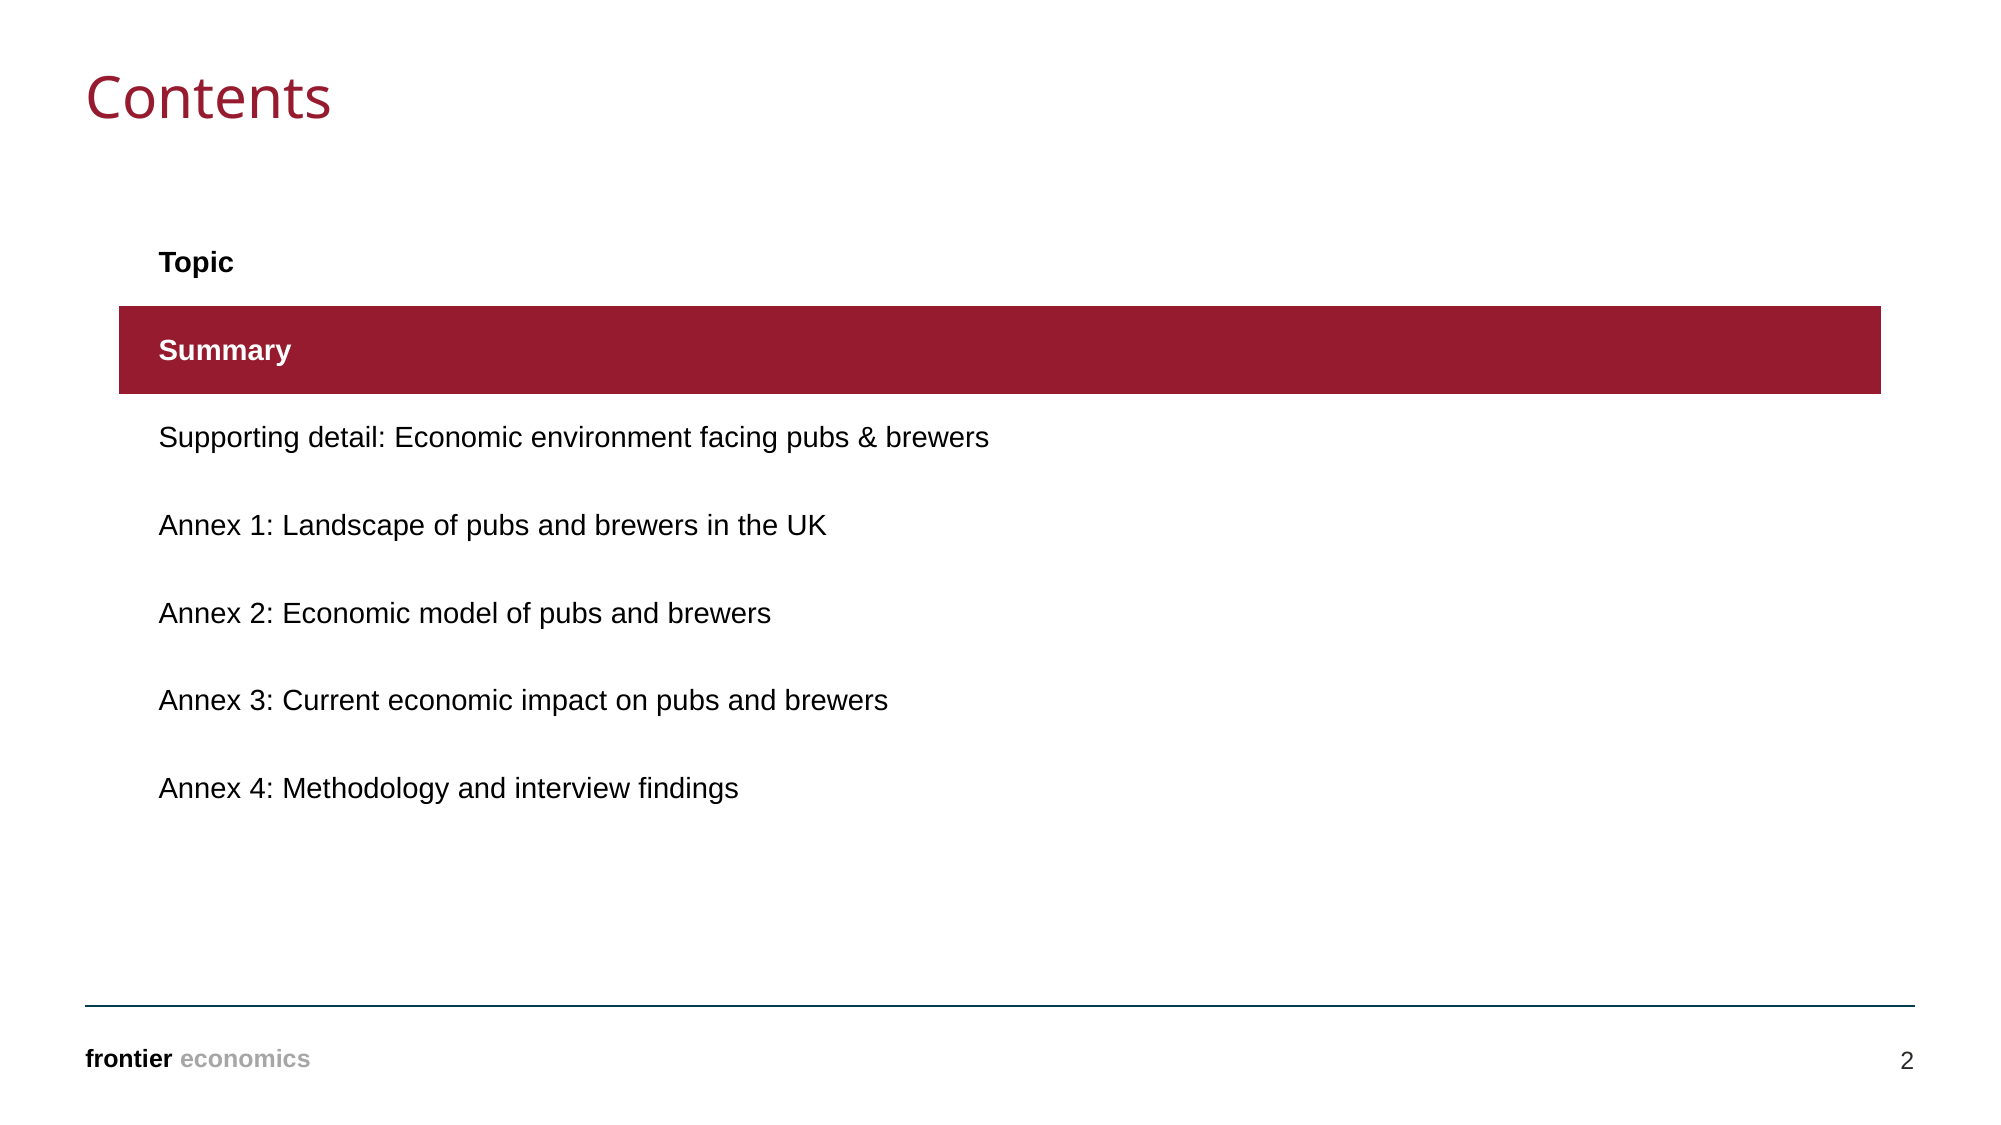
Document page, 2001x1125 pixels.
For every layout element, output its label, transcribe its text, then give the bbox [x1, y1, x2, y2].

table_cell Annex 3: Current economic impact on pubs and brewers [119, 657, 1881, 745]
table_header Topic [119, 219, 1881, 306]
title Contents [85, 60, 1915, 186]
table_cell Summary [119, 306, 1881, 394]
table_cell Annex 2: Economic model of pubs and brewers [119, 569, 1881, 657]
table_cell Annex 1: Landscape of pubs and brewers in the UK [119, 482, 1881, 569]
table_cell Supporting detail: Economic environment facing pubs & brewers [119, 394, 1881, 482]
table_cell Annex 4: Methodology and interview findings [119, 745, 1881, 832]
